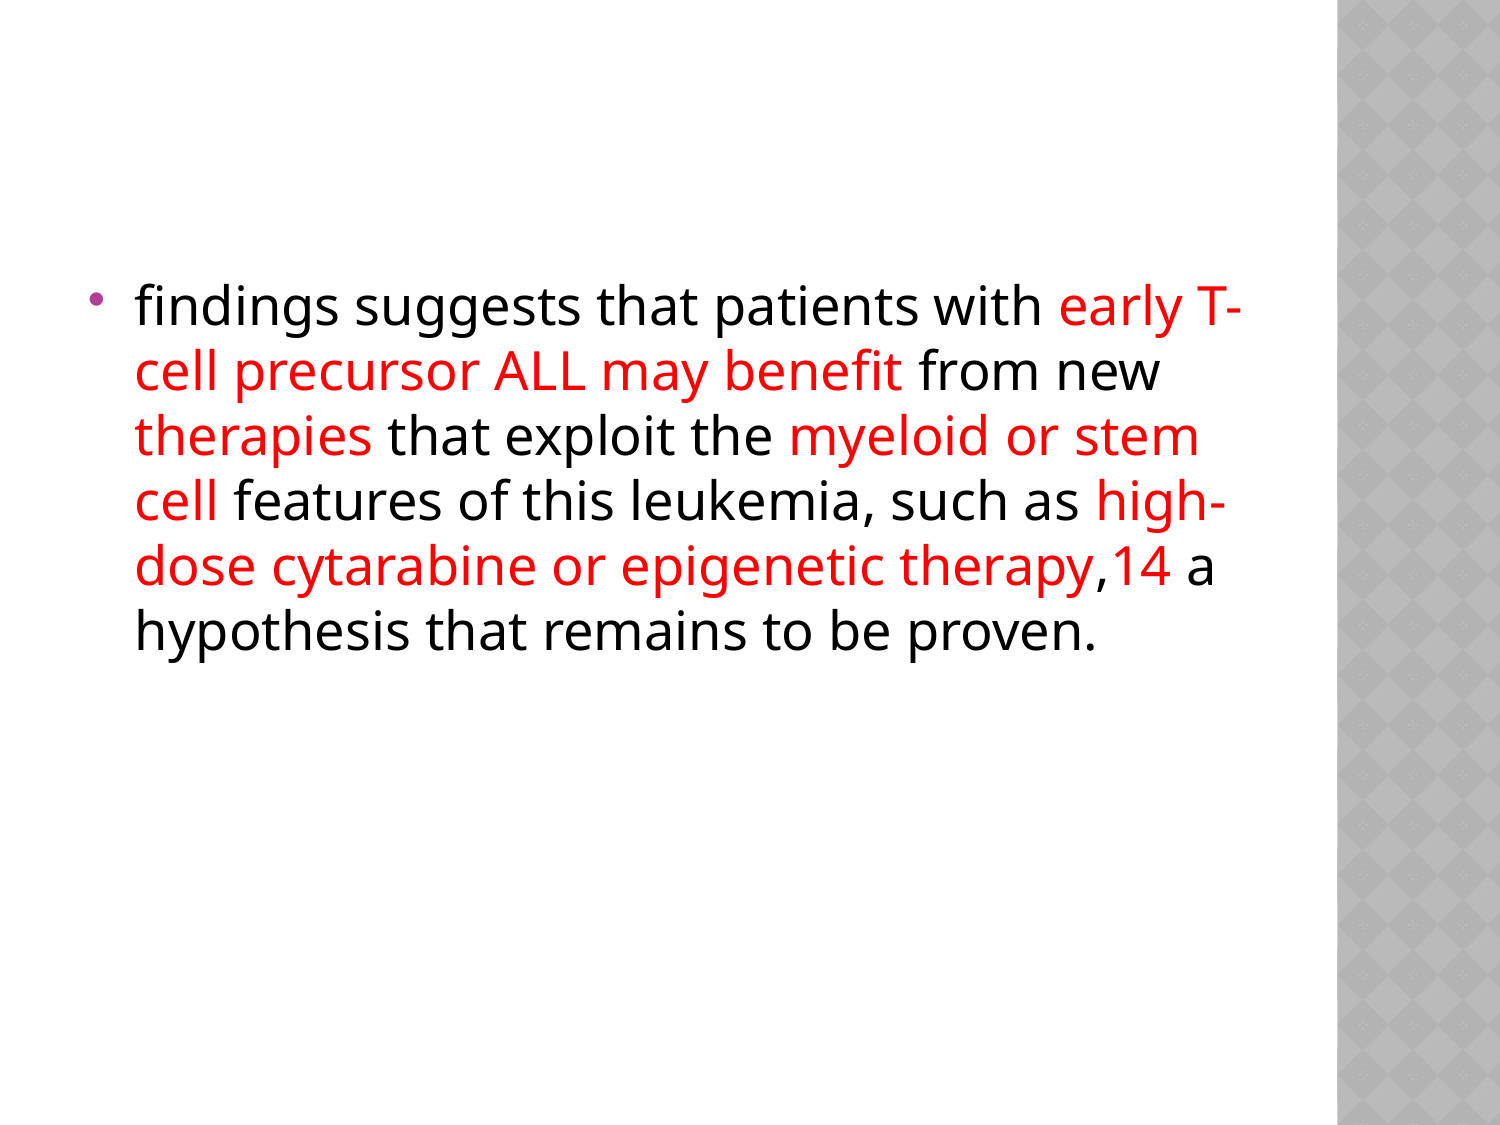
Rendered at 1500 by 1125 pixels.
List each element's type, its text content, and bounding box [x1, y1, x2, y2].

list findings suggests that patients with early T-cell precursor ALL may benefit from new therapies that exploit the myeloid or stem cell features of this leukemia, such as high-dose cytarabine or epigenetic therapy,14 a hypothesis that remains to be proven. [75, 264, 1263, 1059]
